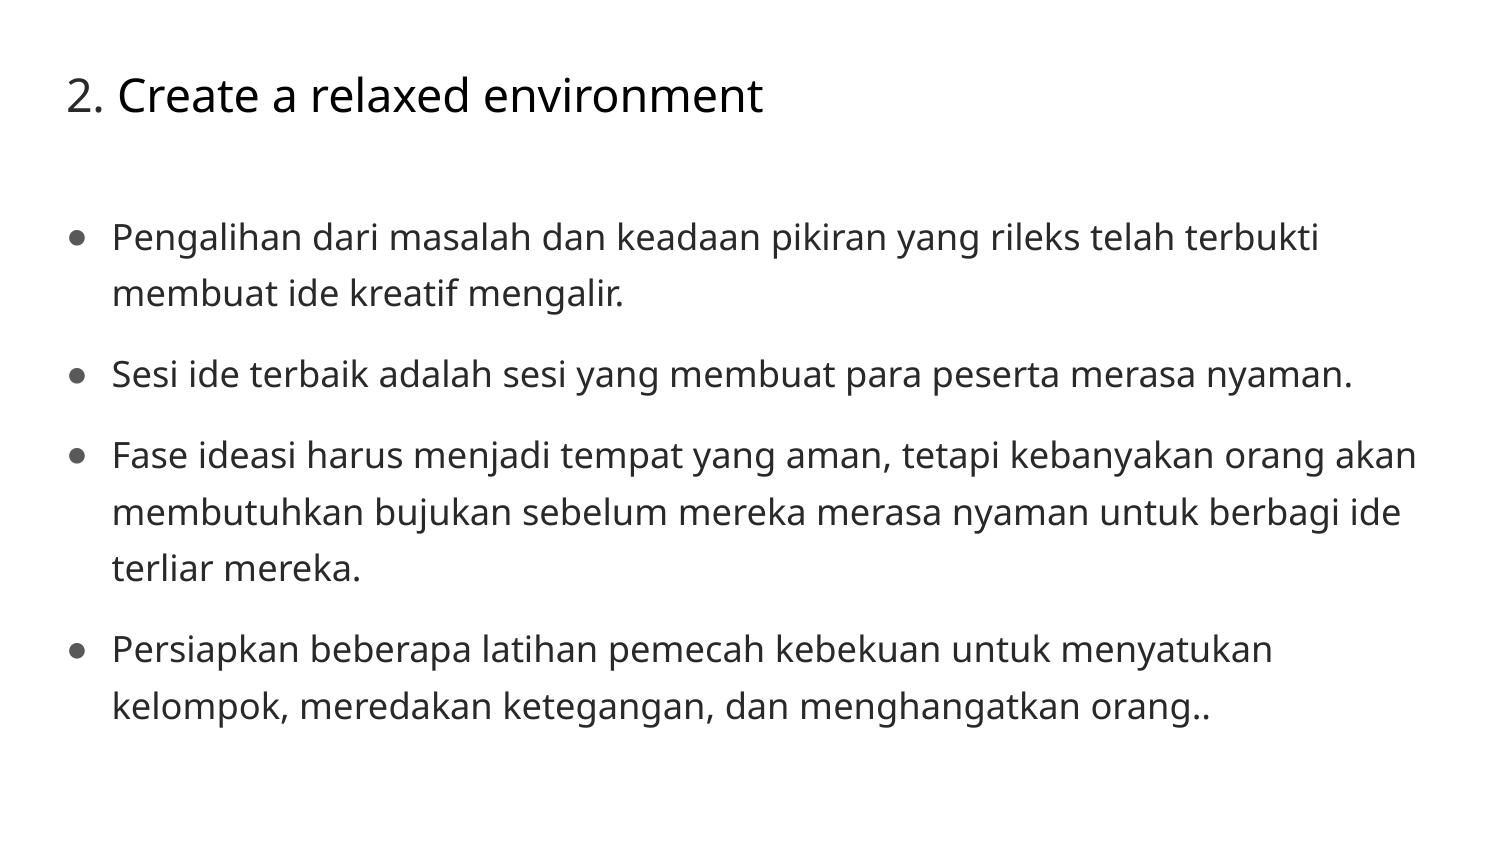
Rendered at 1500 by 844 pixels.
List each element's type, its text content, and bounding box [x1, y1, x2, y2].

list Pengalihan dari masalah dan keadaan pikiran yang rileks telah terbukti membuat ide kreatif mengalir. Sesi ide terbaik adalah sesi yang membuat para peserta merasa nyaman. Fase ideasi harus menjadi tempat yang aman, tetapi kebanyakan orang akan membutuhkan bujukan sebelum mereka merasa nyaman untuk berbagi ide terliar mereka. Persiapkan beberapa latihan pemecah kebekuan untuk menyatukan kelompok, meredakan ketegangan, dan menghangatkan orang.. [51, 189, 1449, 750]
title 2. Create a relaxed environment [51, 47, 1449, 142]
